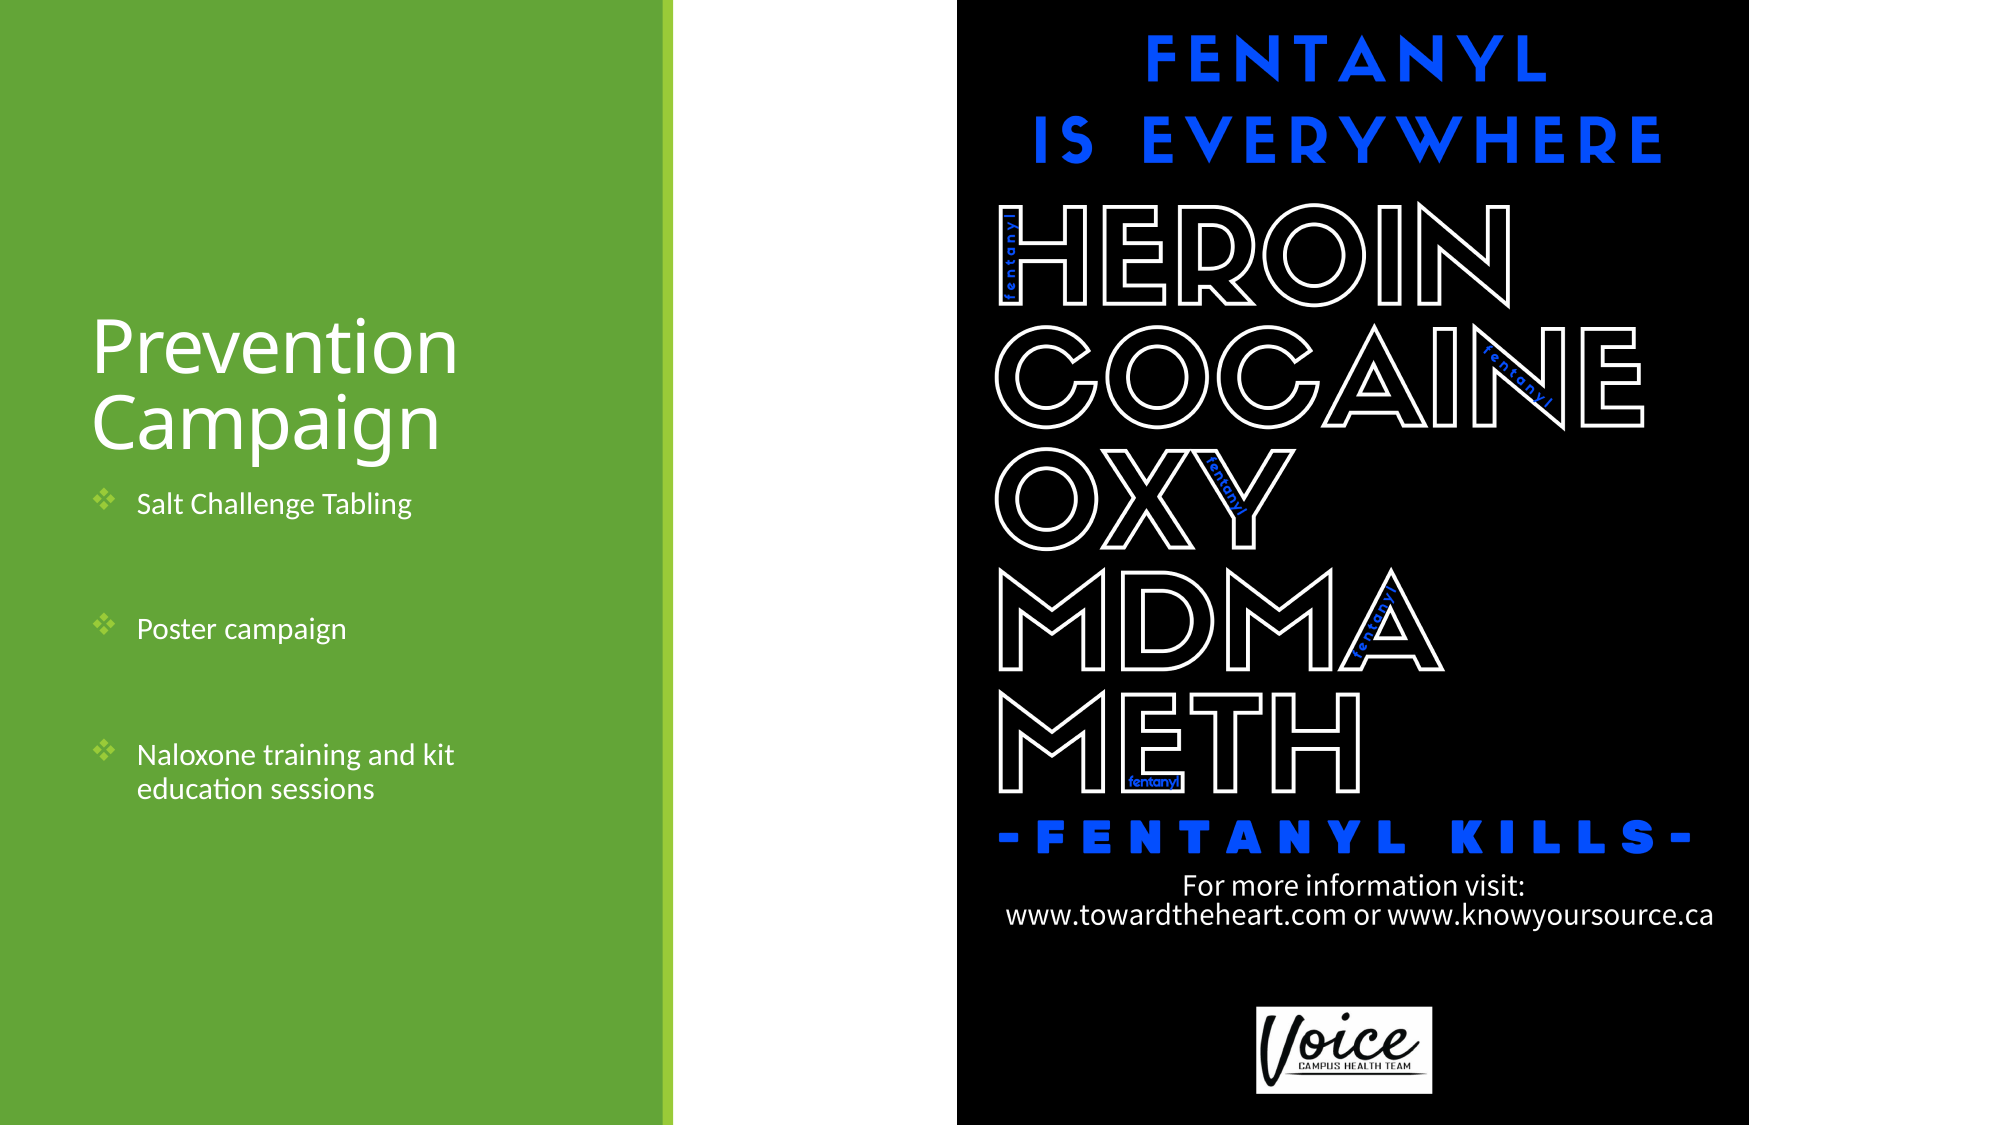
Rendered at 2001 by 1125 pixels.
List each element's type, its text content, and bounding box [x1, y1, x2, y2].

title Prevention Campaign [75, 97, 600, 473]
list Salt Challenge Tabling Poster campaign Naloxone training and kit education sessions [75, 479, 600, 1035]
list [956, 0, 1750, 1125]
